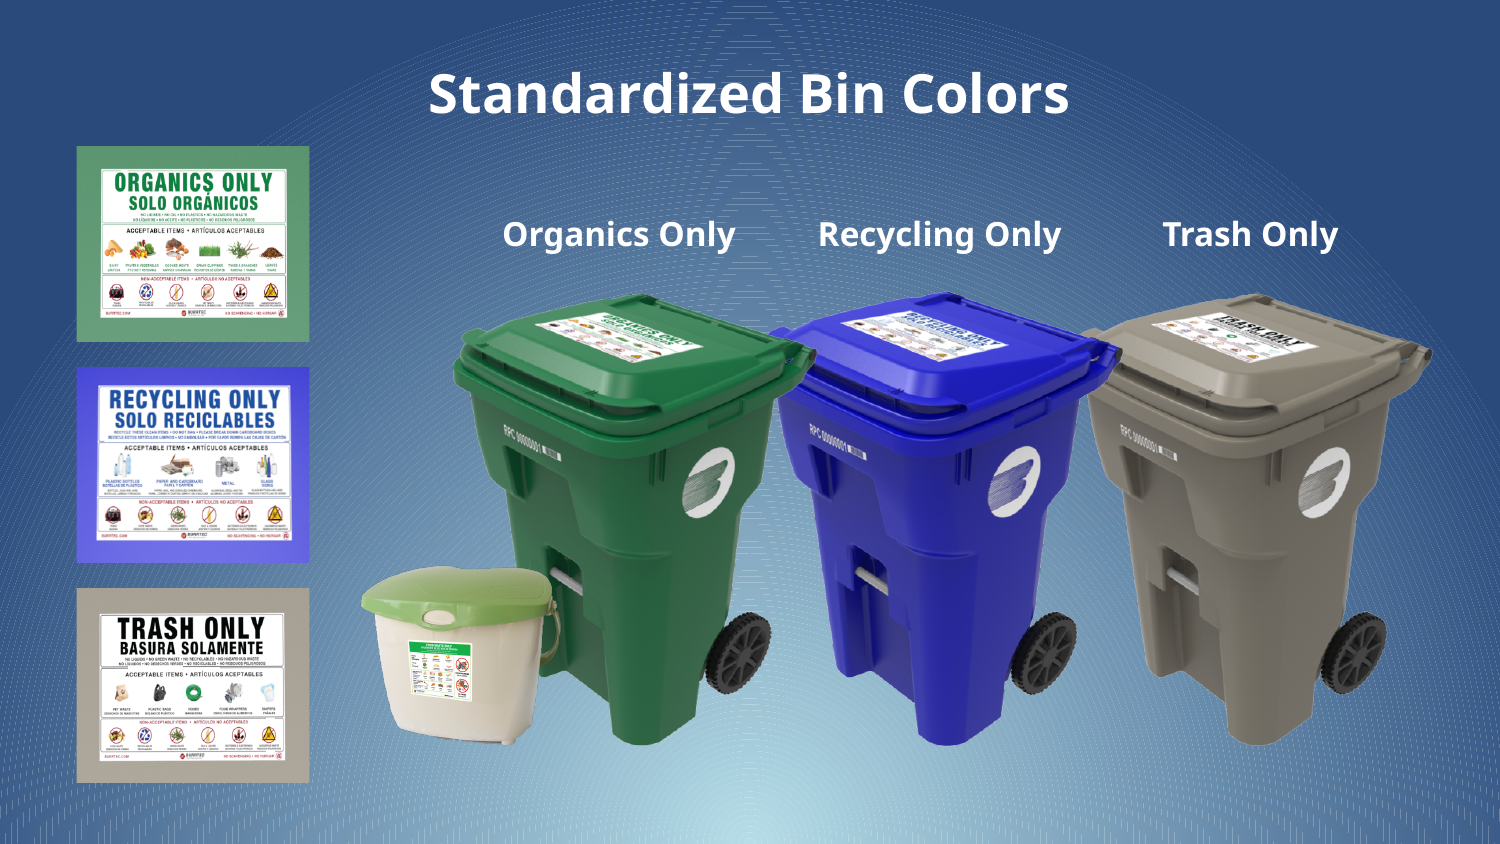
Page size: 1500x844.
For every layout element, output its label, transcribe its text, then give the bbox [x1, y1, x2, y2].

text_box Recycling Only [783, 206, 1096, 261]
text_box Trash Only [1124, 206, 1377, 261]
text_box Organics Only [450, 206, 783, 261]
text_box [76, 146, 310, 784]
picture [351, 284, 1440, 754]
title Standardized Bin Colors [0, 21, 1500, 163]
